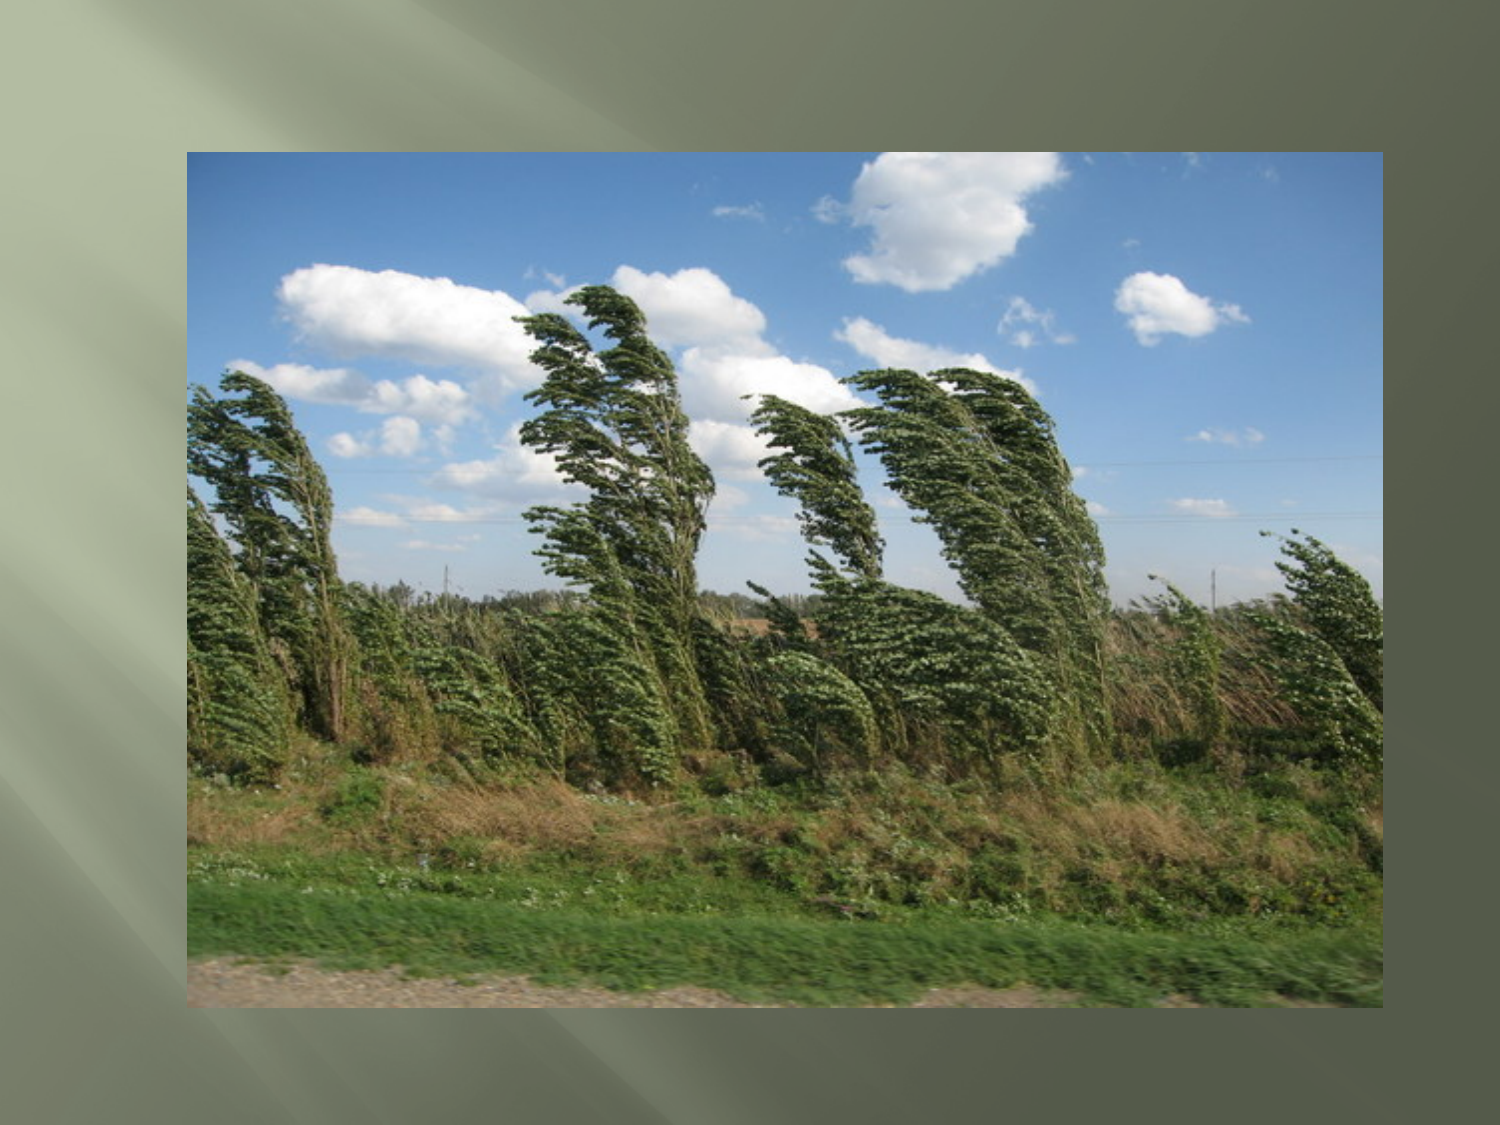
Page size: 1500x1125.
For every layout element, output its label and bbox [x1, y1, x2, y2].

list [187, 152, 1384, 1008]
